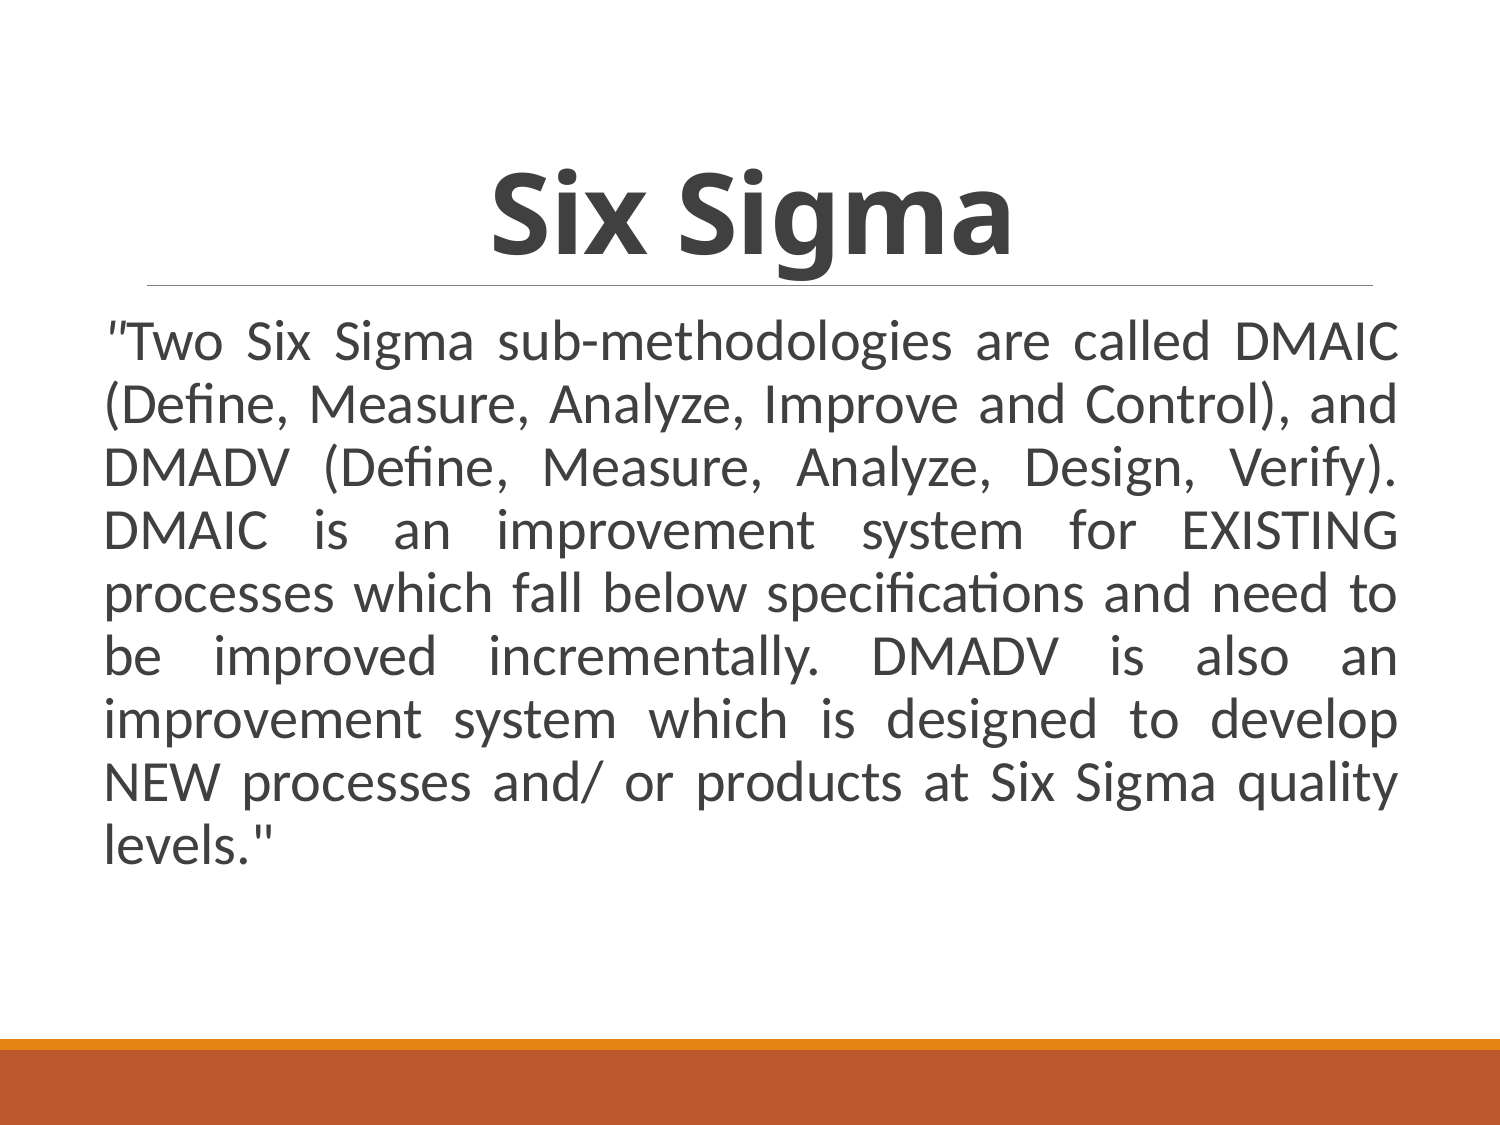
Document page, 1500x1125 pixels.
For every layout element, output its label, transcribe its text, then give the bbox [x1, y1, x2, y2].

list "Two Six Sigma sub-methodologies are called DMAIC (Define, Measure, Analyze, Improve and Control), and DMADV (Define, Measure, Analyze, Design, Verify). DMAIC is an improvement system for EXISTING processes which fall below specifications and need to be improved incrementally. DMADV is also an improvement system which is designed to develop NEW processes and/ or products at Six Sigma quality levels." [88, 302, 1400, 963]
title Six Sigma [135, 47, 1373, 285]
